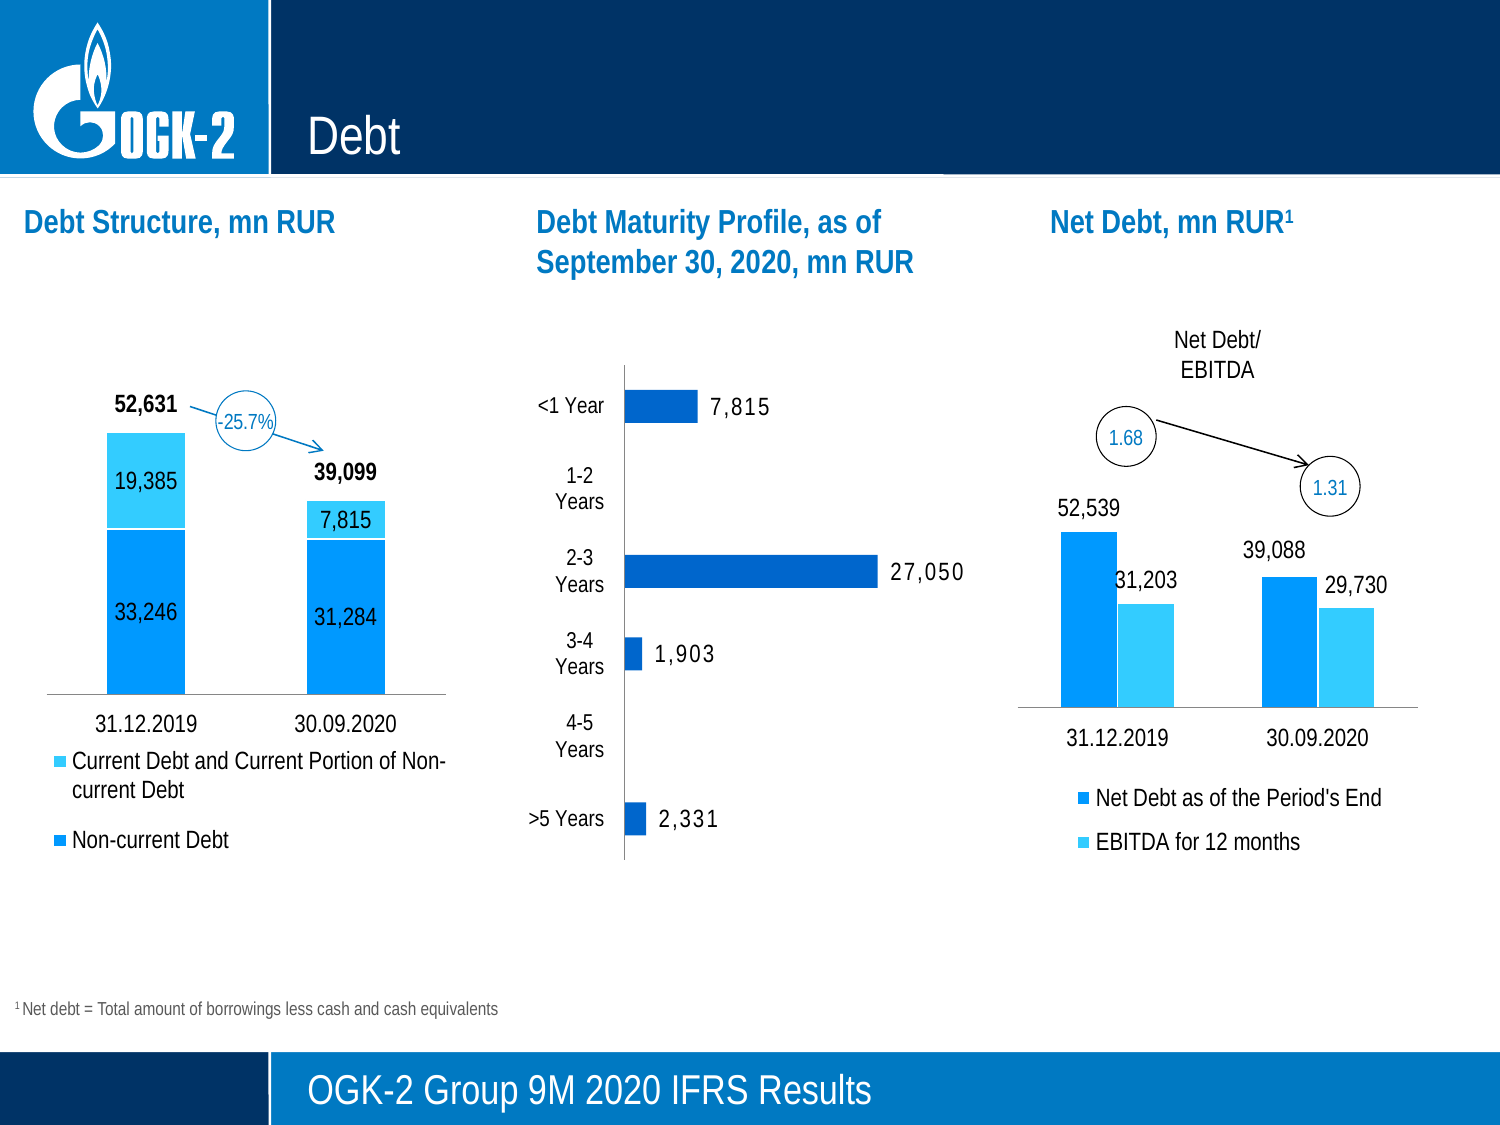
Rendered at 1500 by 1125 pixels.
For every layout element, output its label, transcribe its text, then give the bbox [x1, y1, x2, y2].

picture [520, 340, 980, 884]
text_box 1 Net debt = Total amount of borrowings less cash and cash equivalents [0, 988, 1193, 1027]
picture [994, 384, 1441, 910]
title Debt [306, 0, 1464, 166]
picture [23, 375, 469, 895]
text_box Net Debt/ EBITDA [1135, 323, 1301, 382]
text_box Debt Maturity Profile, as of September 30, 2020, mn RUR [536, 199, 950, 280]
text_box Debt Structure, mn RUR [23, 199, 450, 240]
list OGK-2 Group 9M 2020 IFRS Results [306, 1062, 1464, 1114]
text_box Net Debt, mn RUR1 [1049, 199, 1488, 240]
